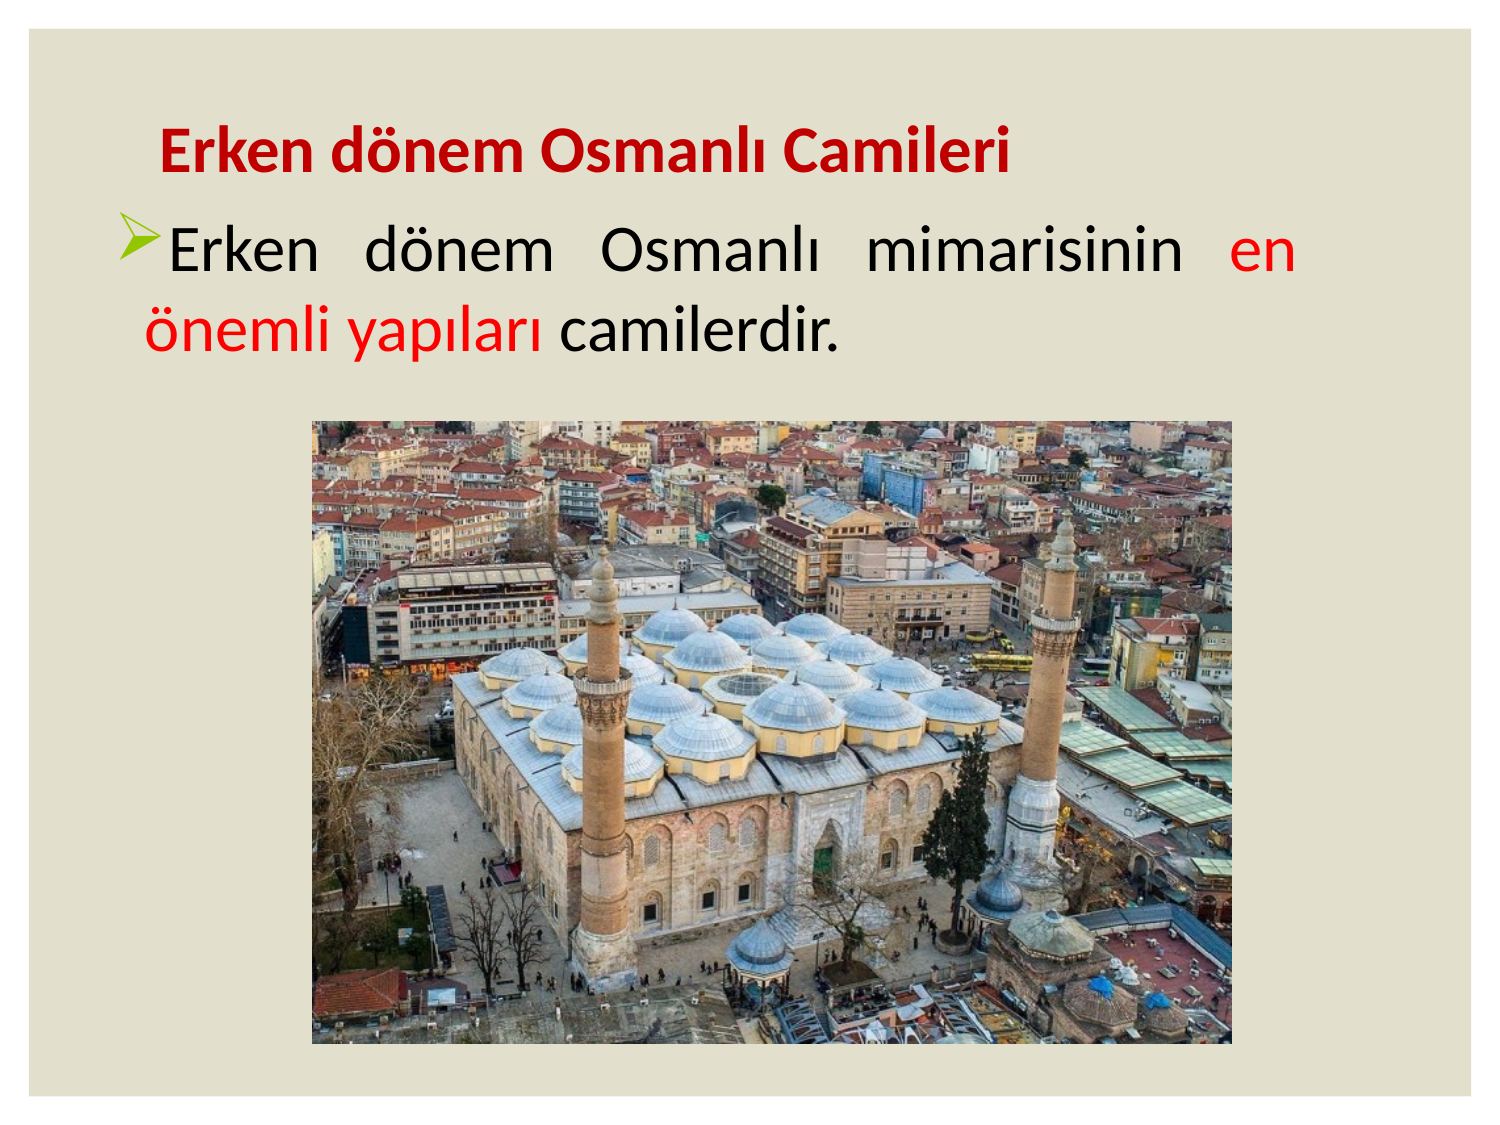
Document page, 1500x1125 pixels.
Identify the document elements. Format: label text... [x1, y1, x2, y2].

list Erken dönem Osmanlı Camileri Erken dönem Osmanlı mimarisinin en önemli yapıları camilerdir. [99, 0, 1313, 441]
picture [312, 421, 1232, 1045]
